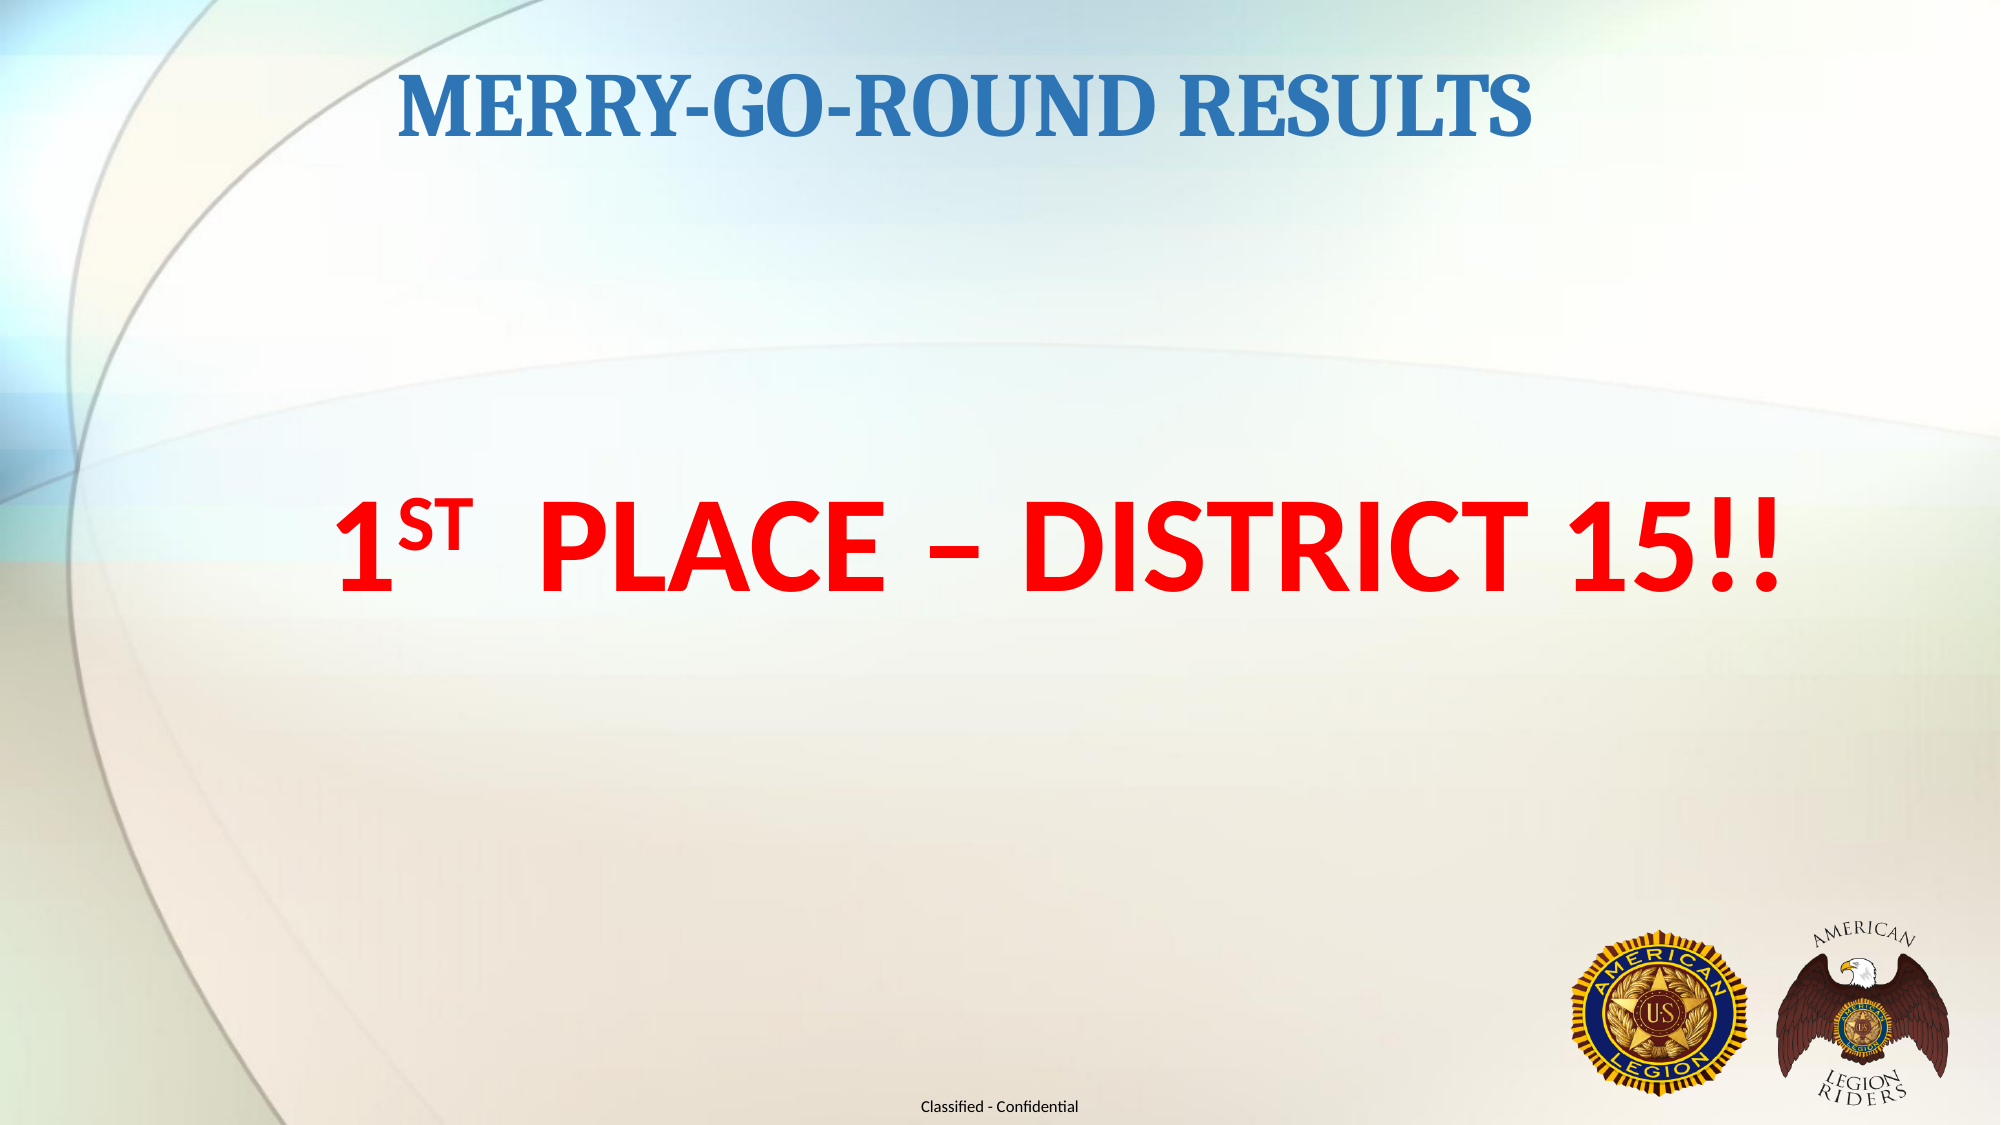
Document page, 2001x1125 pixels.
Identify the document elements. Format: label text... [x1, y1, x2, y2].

list 1ST PLACE – DISTRICT 15!! [256, 465, 1863, 715]
title MERRY-GO-ROUND RESULTS [381, 34, 1863, 166]
picture [0, 0, 2001, 1125]
